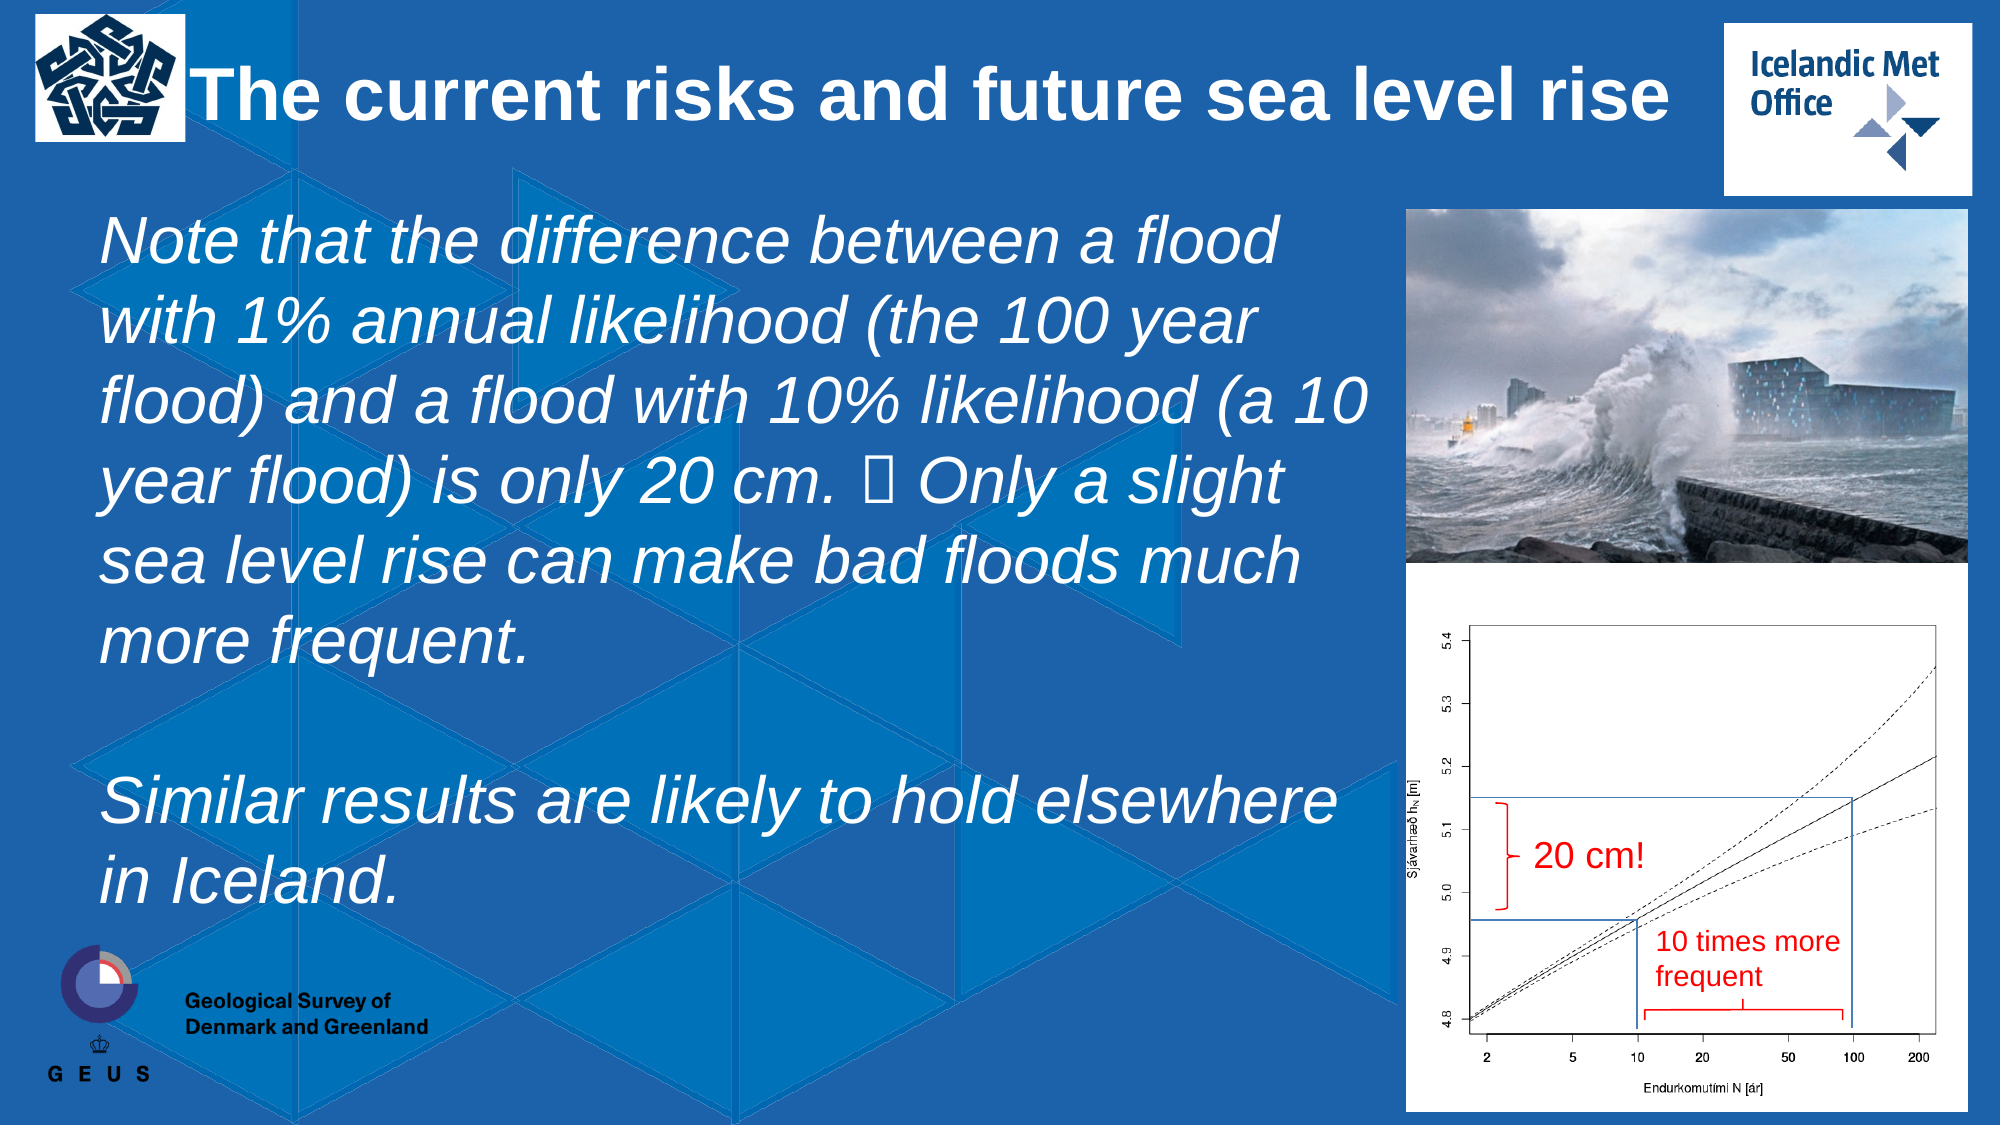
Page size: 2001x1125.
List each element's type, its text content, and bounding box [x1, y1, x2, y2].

picture [1406, 209, 1968, 1112]
text_box The current risks and future sea level rise [189, 45, 1932, 171]
text_box Note that the difference between a flood with 1% annual likelihood (the 100 year flood) and a flood with 10% likelihood (a 10 year flood) is only 20 cm.  Only a slight sea level rise can make bad floods much more frequent. Similar results are likely to hold elsewhere in Iceland. [99, 196, 1382, 969]
picture [35, 0, 1397, 1125]
picture [1724, 23, 1973, 196]
